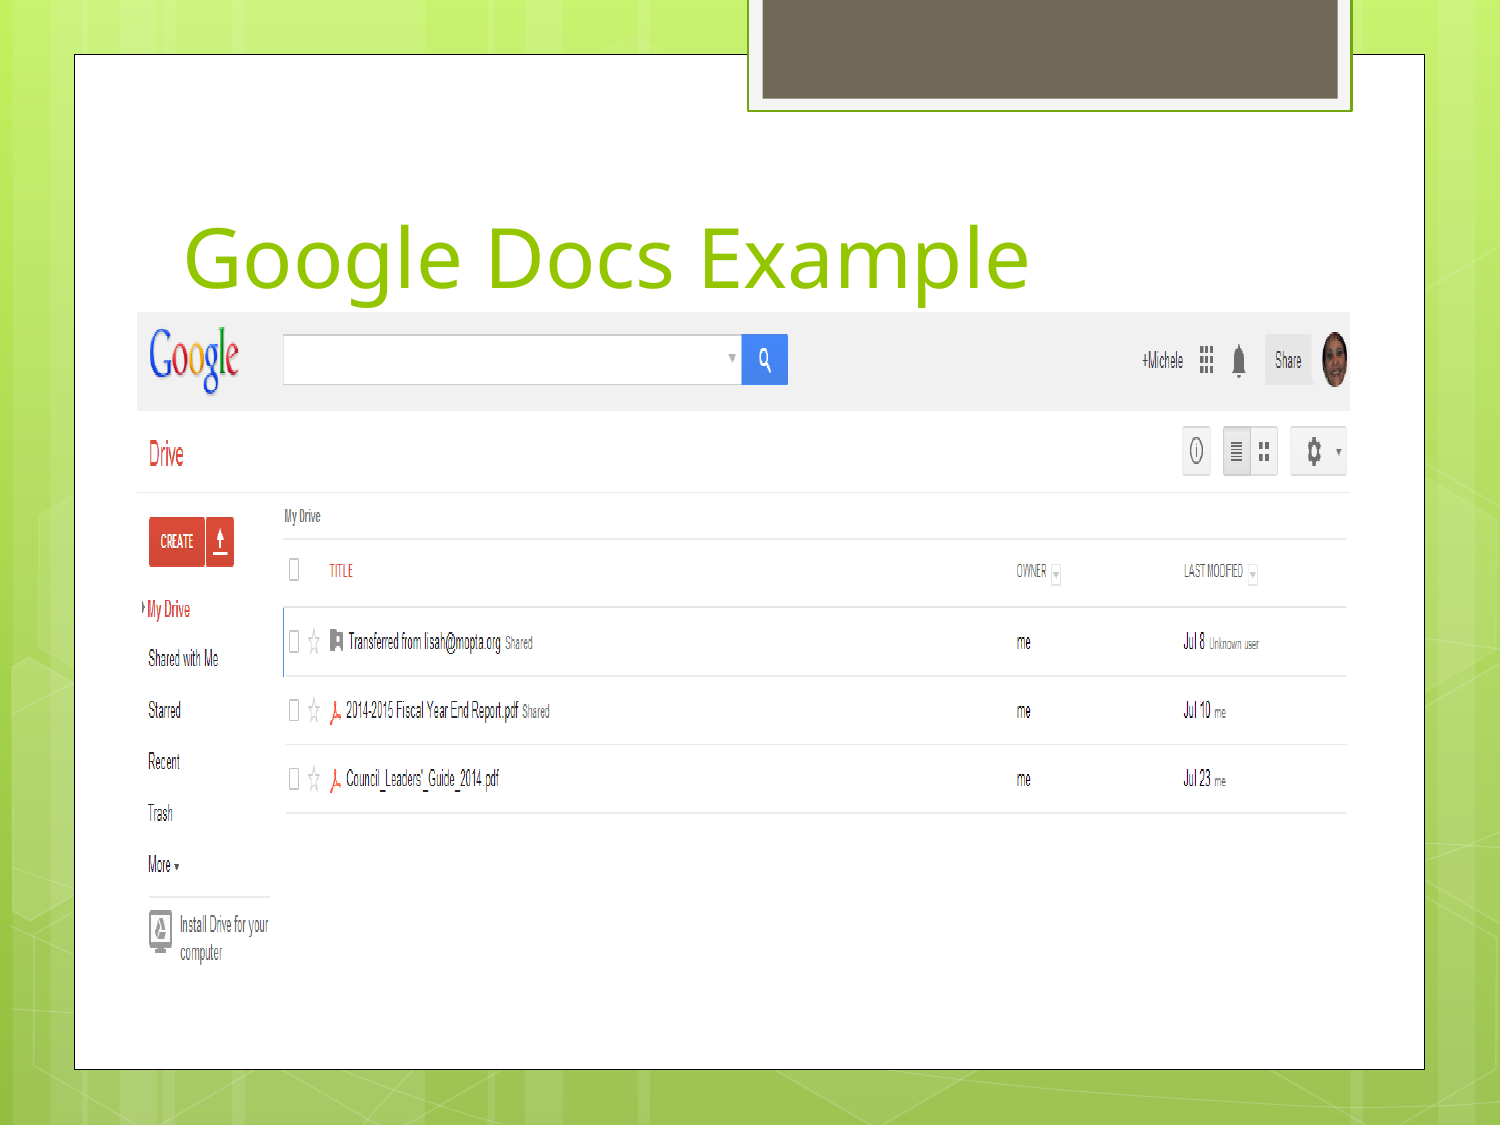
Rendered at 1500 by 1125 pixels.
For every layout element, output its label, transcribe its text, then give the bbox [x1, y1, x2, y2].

picture [137, 312, 1351, 1027]
title Google Docs Example [167, 125, 1320, 310]
